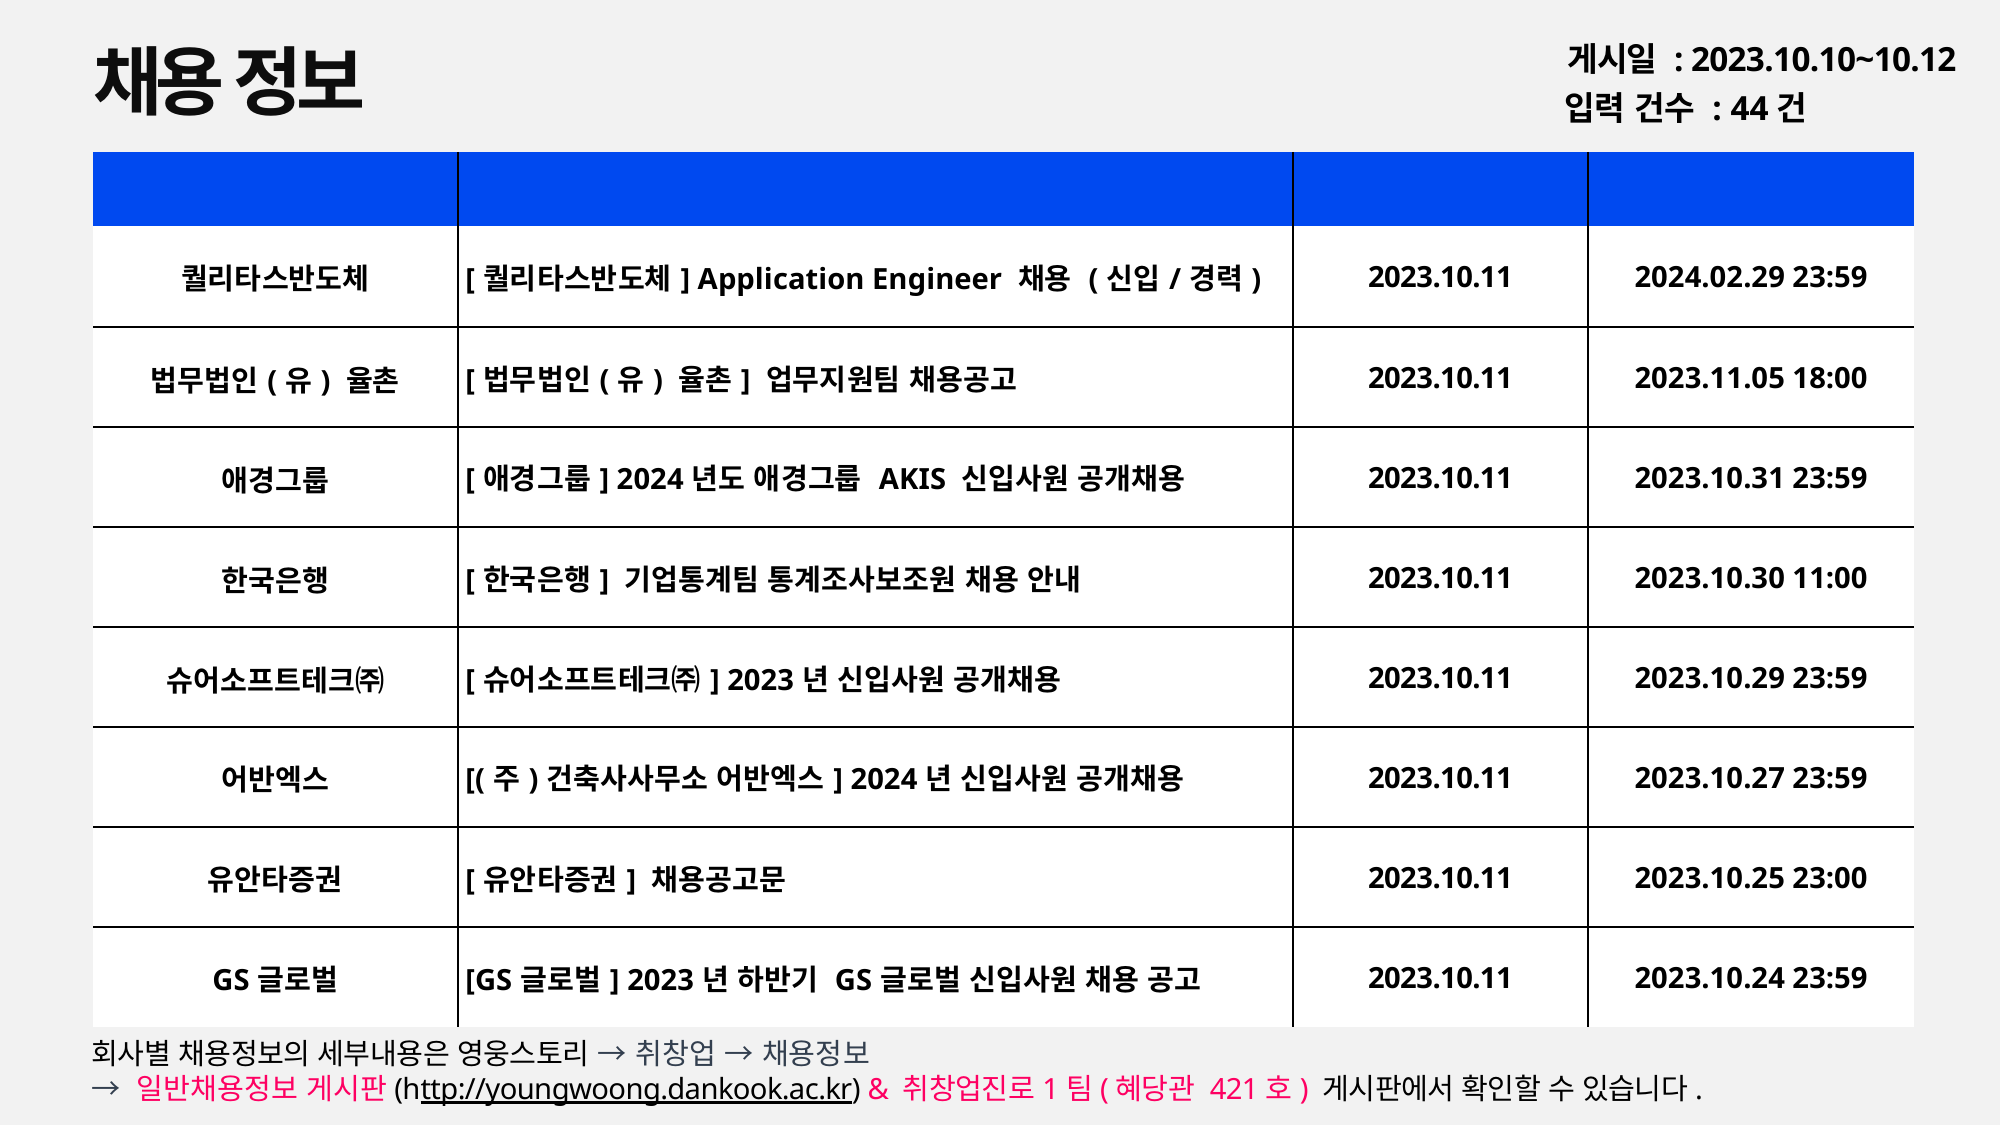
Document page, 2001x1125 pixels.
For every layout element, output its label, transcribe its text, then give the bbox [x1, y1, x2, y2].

table_cell [한국은행] 기업통계팀 통계조사보조원 채용 안내 [459, 528, 1292, 626]
table_cell 2023.10.11 [1294, 628, 1587, 726]
text_box 채용 정보 [93, 34, 463, 125]
table_header 회사명 [93, 152, 457, 226]
table_cell 2023.10.11 [1294, 226, 1587, 326]
table_cell [법무법인(유) 율촌] 업무지원팀 채용공고 [459, 328, 1292, 426]
table_cell 퀄리타스반도체 [93, 226, 457, 326]
table_cell 2023.10.31 23:59 [1589, 428, 1914, 526]
table_cell 2023.10.29 23:59 [1589, 628, 1914, 726]
text_box 회사별 채용정보의 세부내용은 영웅스토리 → 취창업 → 채용정보 → 일반채용정보 게시판(http://youngwoong.dankook.ac.kr) & 취창업진로1팀(혜당관 421호) 게시판에서 확인할 수 있습니다. [91, 1035, 1907, 1110]
table_cell 슈어소프트테크㈜ [93, 628, 457, 726]
table_cell [유안타증권] 채용공고문 [459, 828, 1292, 926]
table_cell 2023.10.30 11:00 [1589, 528, 1914, 626]
table_cell 2023.10.11 [1294, 828, 1587, 926]
text_box 게시일 : 2023.10.10~10.12 [1567, 37, 1958, 78]
table_cell 2023.11.05 18:00 [1589, 328, 1914, 426]
table_cell 어반엑스 [93, 728, 457, 826]
table_header 공고명 [459, 152, 1292, 226]
table_cell 2023.10.11 [1294, 328, 1587, 426]
table_cell 2023.10.25 23:00 [1589, 828, 1914, 926]
table_cell GS글로벌 [93, 928, 457, 1027]
table_cell 2023.10.27 23:59 [1589, 728, 1914, 826]
table_cell [애경그룹] 2024년도 애경그룹 AKIS 신입사원 공개채용 [459, 428, 1292, 526]
table_cell 2023.10.11 [1294, 728, 1587, 826]
text_box 입력 건수 : 44건 [1564, 86, 1808, 127]
table_cell [슈어소프트테크㈜] 2023년 신입사원 공개채용 [459, 628, 1292, 726]
table_cell 한국은행 [93, 528, 457, 626]
table_cell 2024.02.29 23:59 [1589, 226, 1914, 326]
table_cell 2023.10.11 [1294, 928, 1587, 1027]
table_cell [GS글로벌] 2023년 하반기 GS글로벌 신입사원 채용 공고 [459, 928, 1292, 1027]
table_header 마감일 [1589, 152, 1914, 226]
table_cell 법무법인(유) 율촌 [93, 328, 457, 426]
table_cell 애경그룹 [93, 428, 457, 526]
table_cell 2023.10.24 23:59 [1589, 928, 1914, 1027]
table_cell [(주)건축사사무소 어반엑스] 2024년 신입사원 공개채용 [459, 728, 1292, 826]
table_header 등록일 [1294, 152, 1587, 226]
table_cell [퀄리타스반도체] Application Engineer 채용 (신입/경력) [459, 226, 1292, 326]
table_cell 2023.10.11 [1294, 428, 1587, 526]
table_cell 2023.10.11 [1294, 528, 1587, 626]
table_cell 유안타증권 [93, 828, 457, 926]
